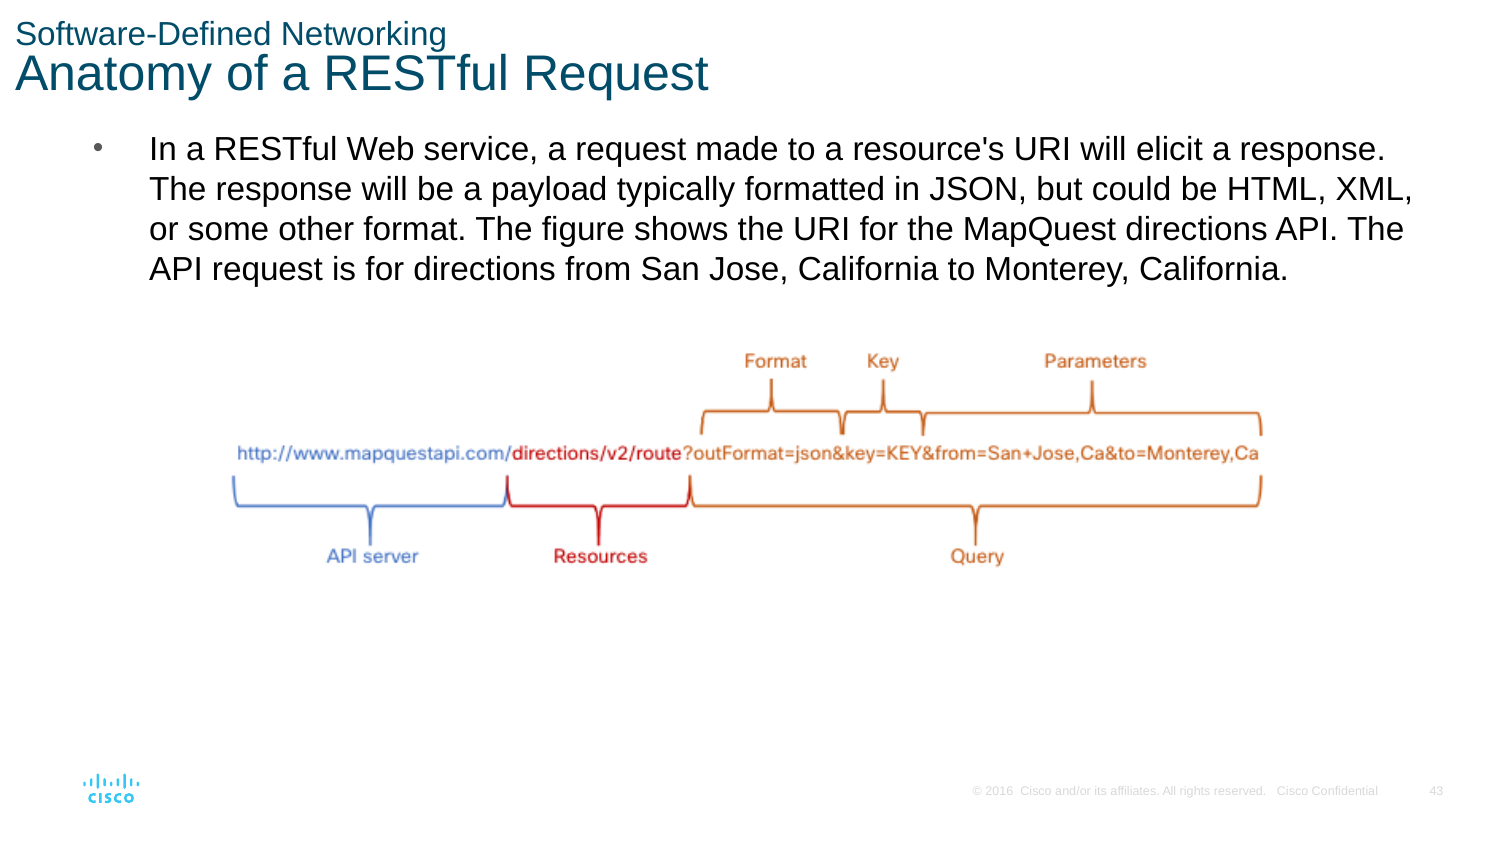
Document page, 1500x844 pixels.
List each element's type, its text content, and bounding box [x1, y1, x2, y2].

picture [229, 341, 1271, 571]
list In a RESTful Web service, a request made to a resource's URI will elicit a response. The response will be a payload typically formatted in JSON, but could be HTML, XML, or some other format. The figure shows the URI for the MapQuest directions API. The API request is for directions from San Jose, California to Monterey, California. [77, 120, 1437, 308]
title Software-Defined Networking Anatomy of a RESTful Request [0, 0, 1369, 121]
